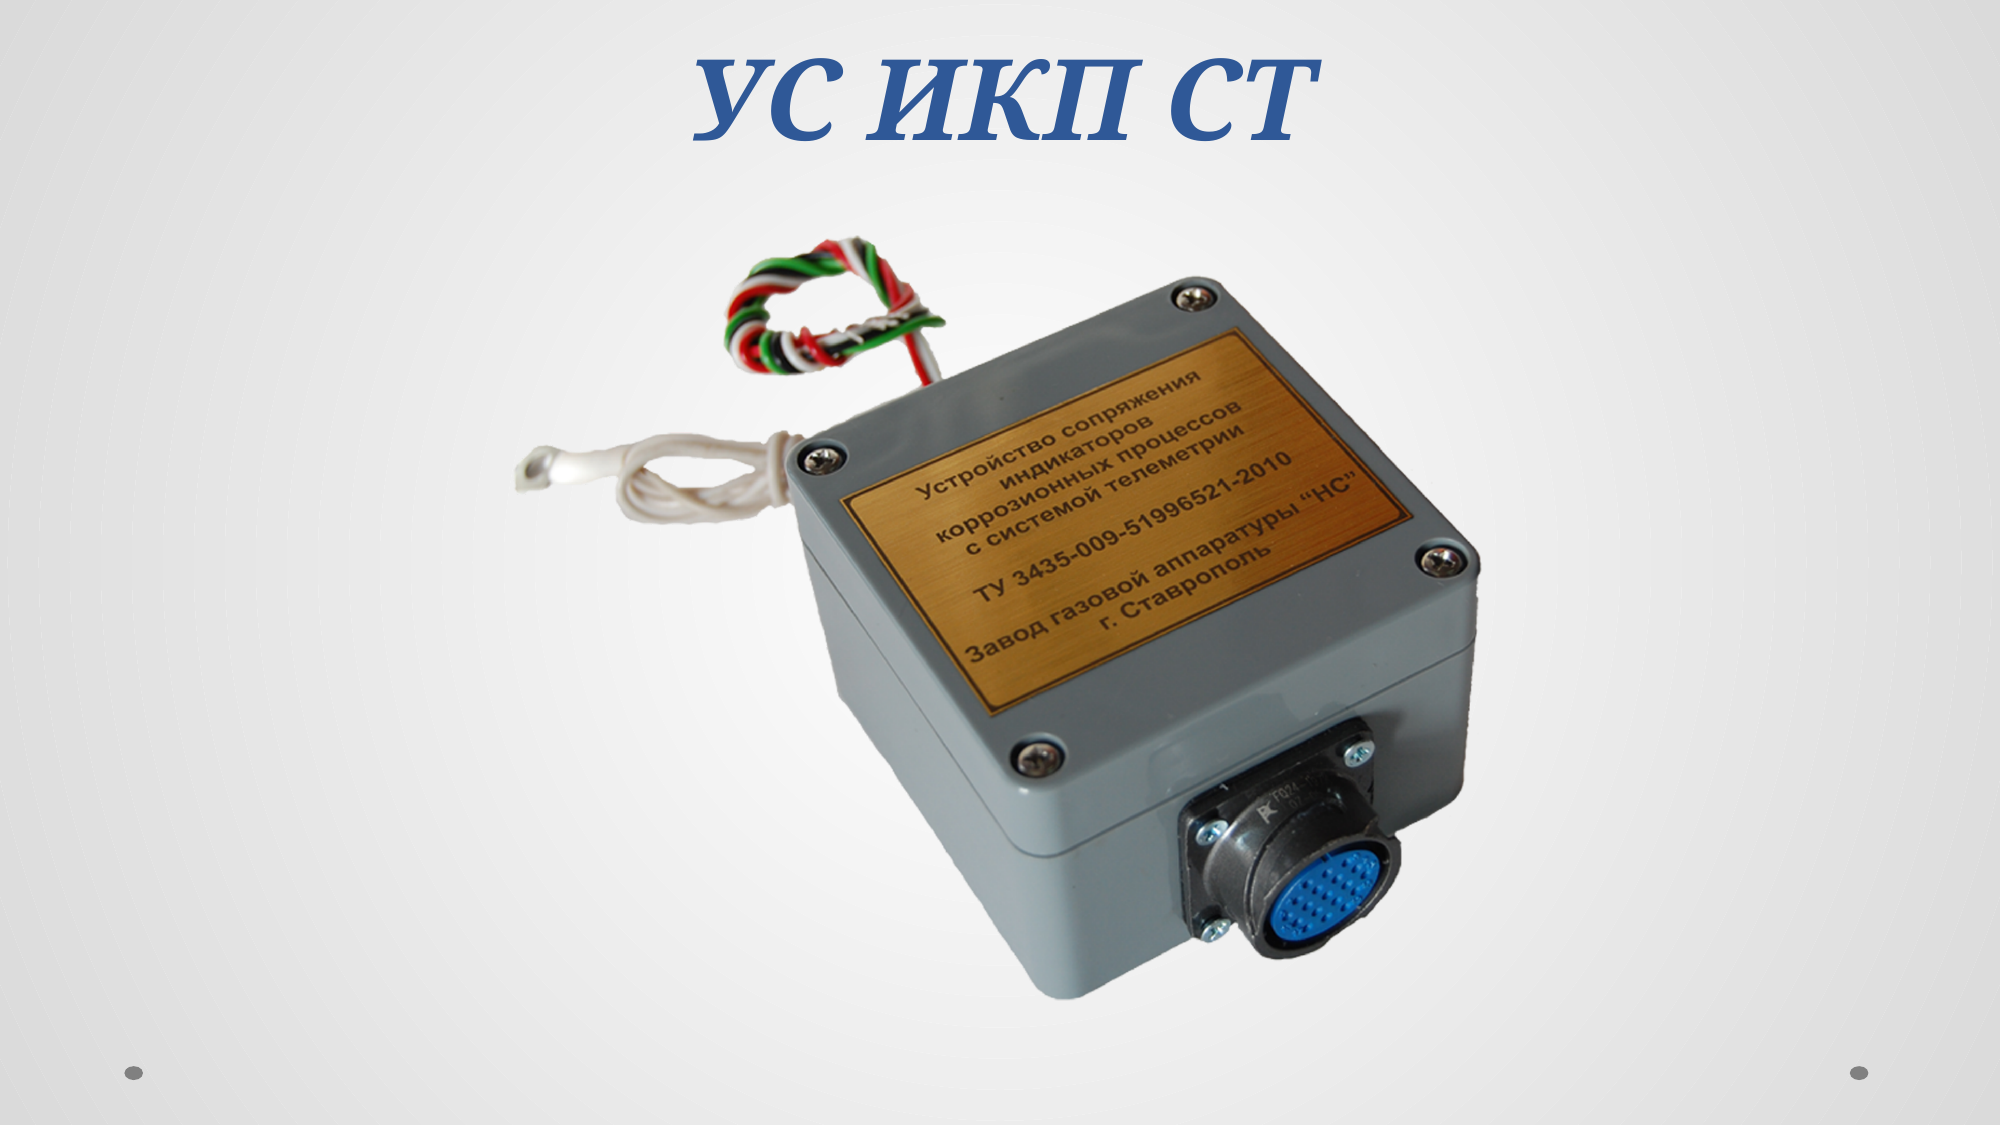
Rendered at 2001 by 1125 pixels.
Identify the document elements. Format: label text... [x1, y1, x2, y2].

title УС ИКП СТ [324, 0, 1675, 291]
picture [481, 195, 1519, 1024]
